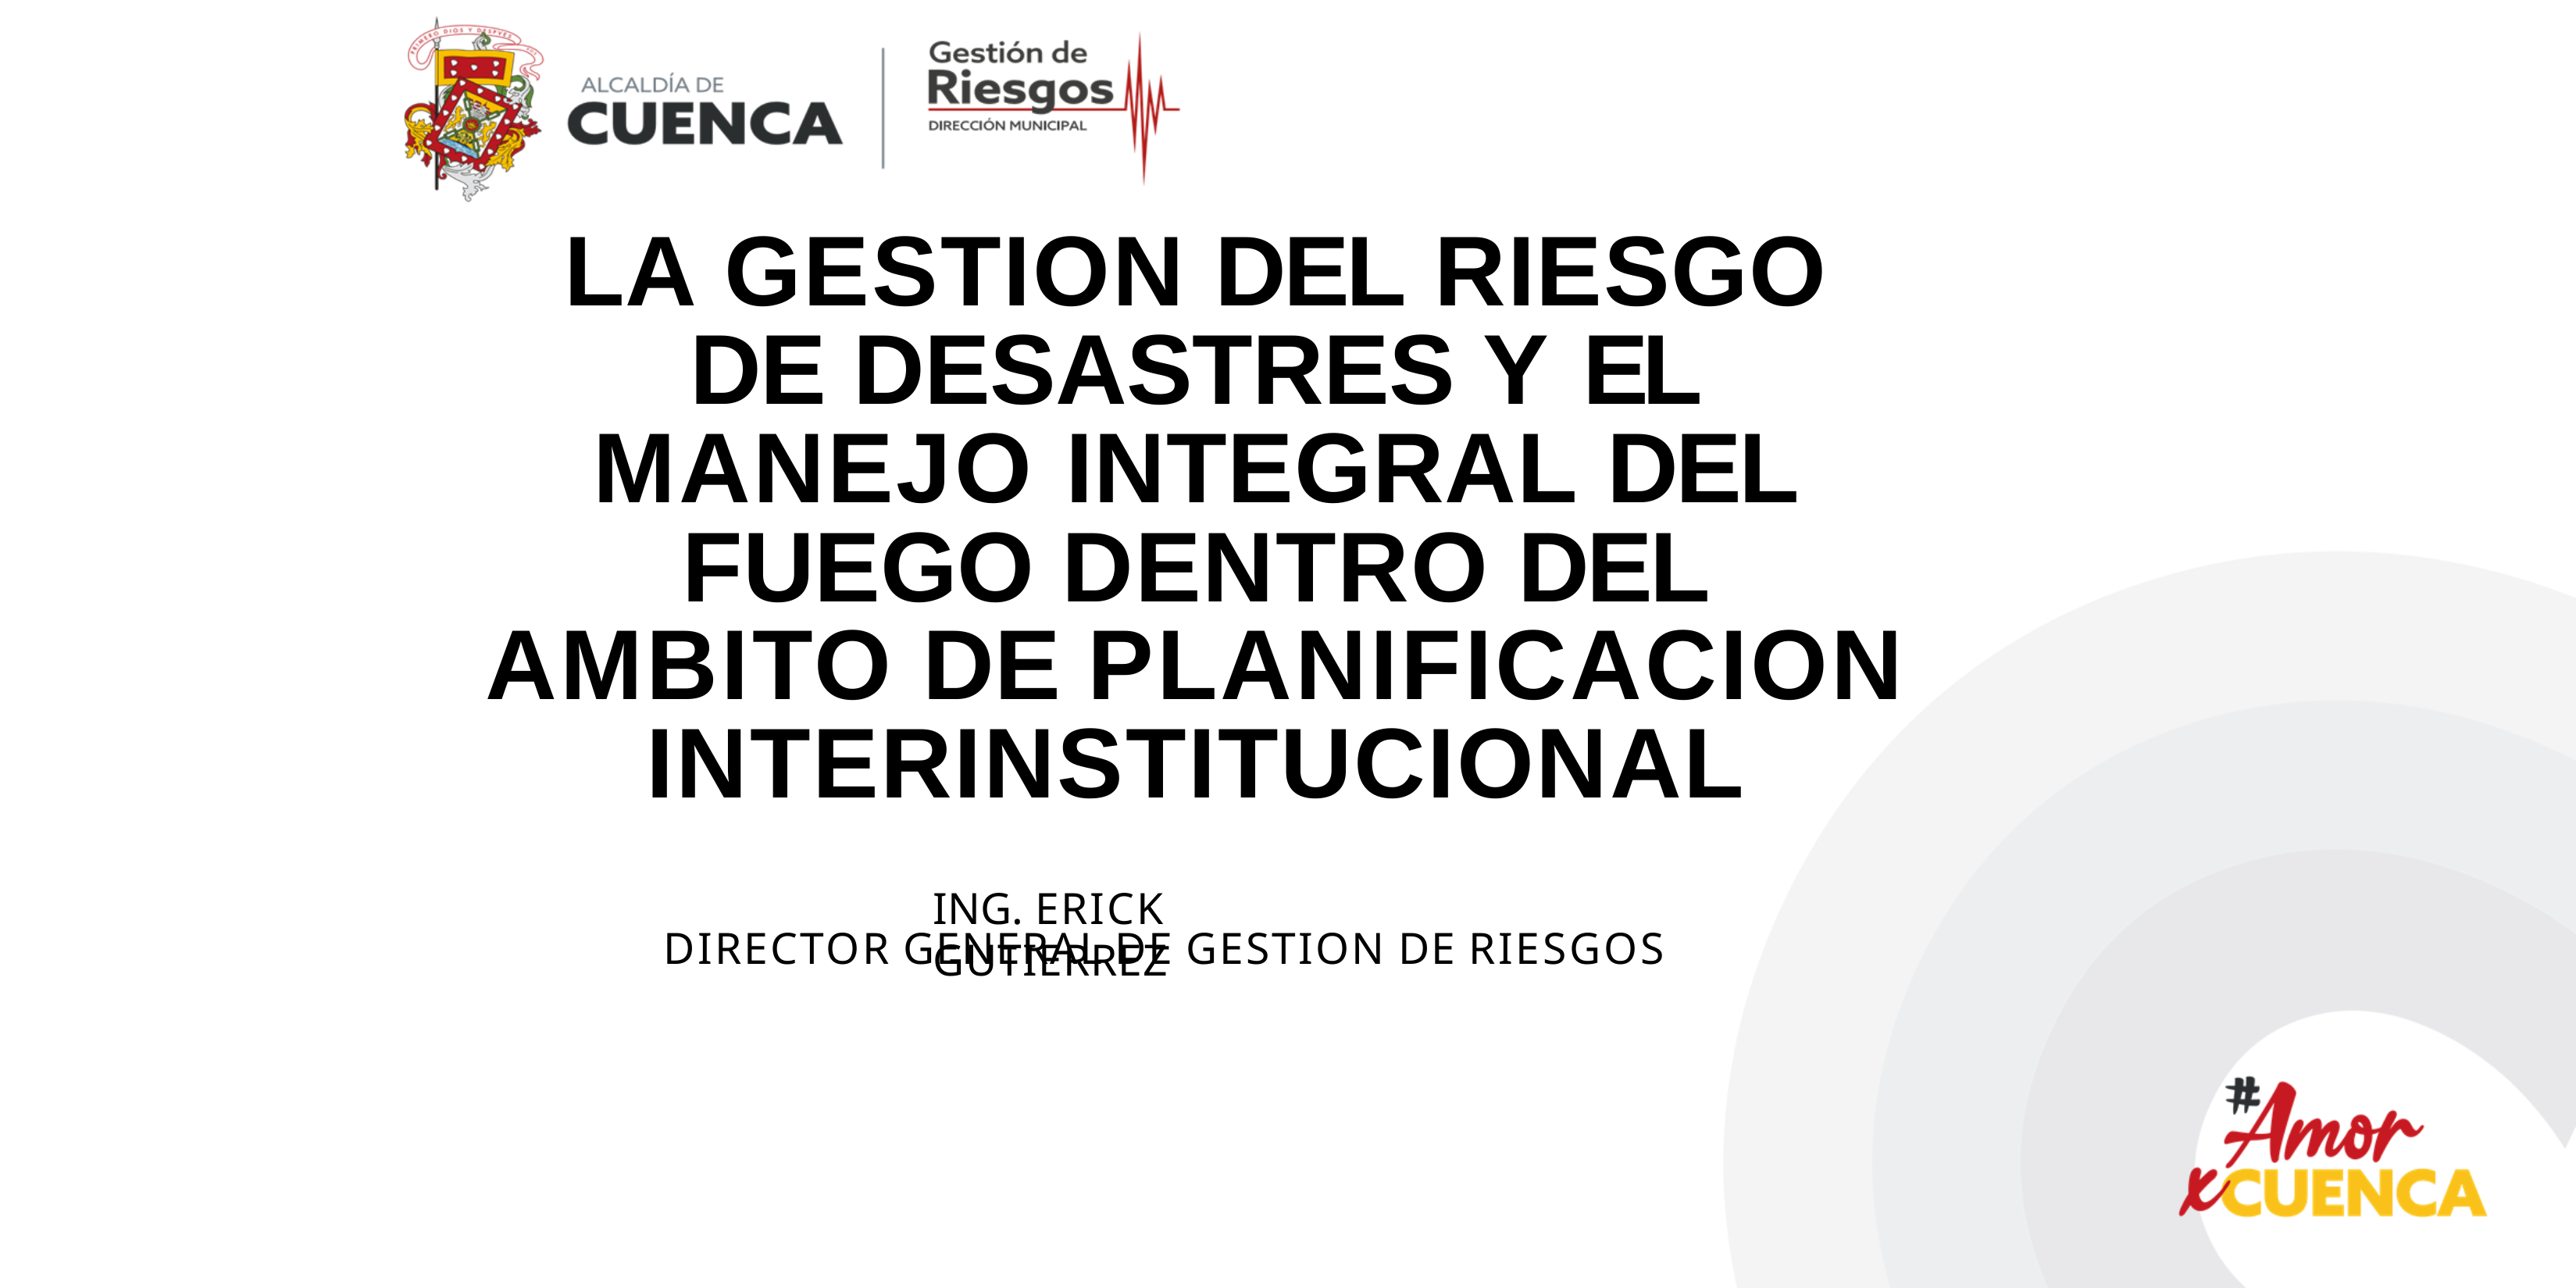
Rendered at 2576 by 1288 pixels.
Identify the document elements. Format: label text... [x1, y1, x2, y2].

picture [404, 15, 1181, 202]
text_box ING. ERICK GUTIERREZ [931, 973, 1394, 985]
picture [1700, 524, 2576, 1288]
text_box LA GESTION DEL RIESGO DE DESASTRES Y EL MANEJO INTEGRAL DEL FUEGO DENTRO DEL AMBITO DE PLANIFICACION INTERINSTITUCIONAL DIRECTOR GENERAL DE GESTION DE RIESGOS [483, 205, 1909, 973]
